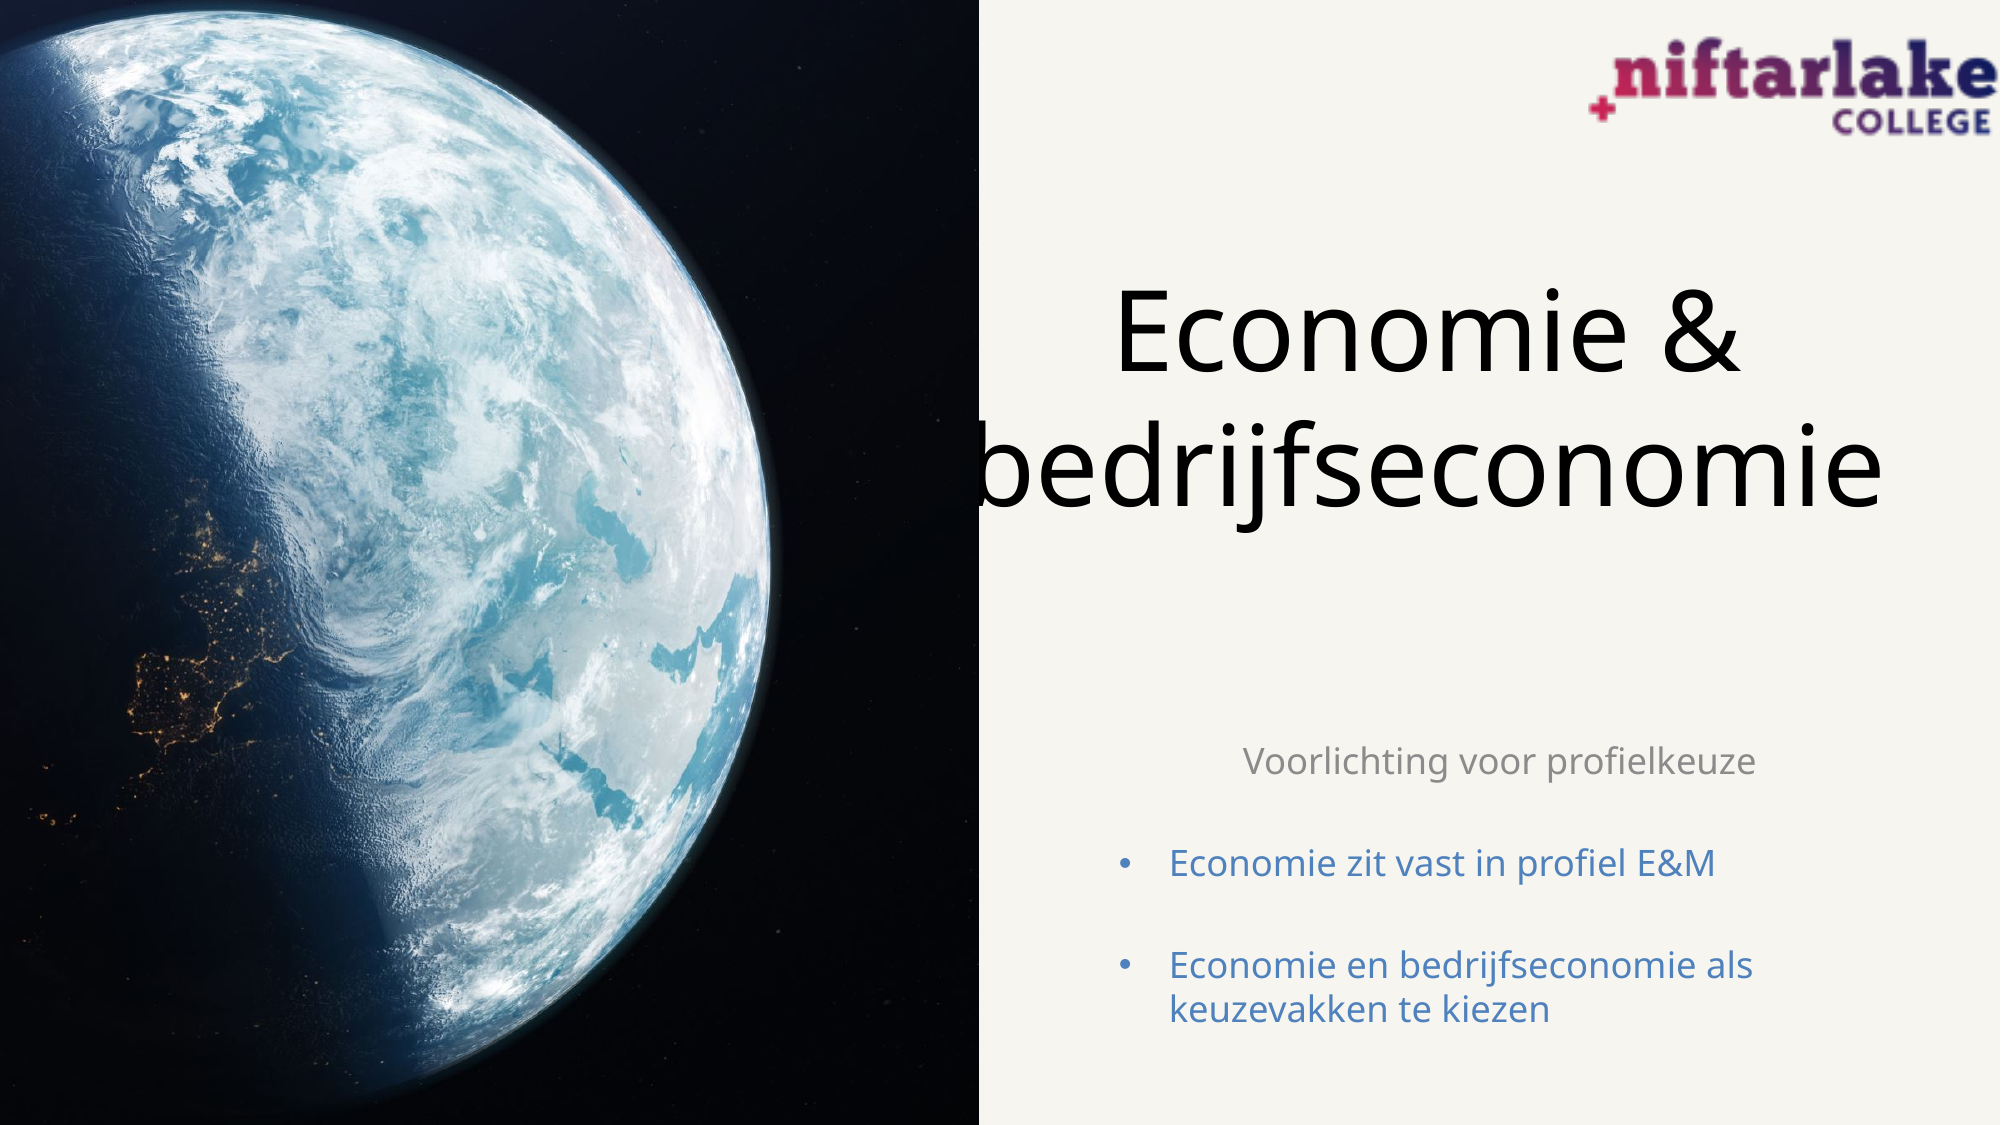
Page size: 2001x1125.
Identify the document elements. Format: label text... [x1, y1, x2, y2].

title Economie & bedrijfseconomie [985, 107, 1964, 681]
picture [0, 0, 980, 1125]
text_box [1587, 27, 2000, 147]
subtitle Voorlichting voor profielkeuze Economie zit vast in profiel E&M Economie en bedrijfseconomie als keuzevakken te kiezen [1103, 730, 1897, 1040]
